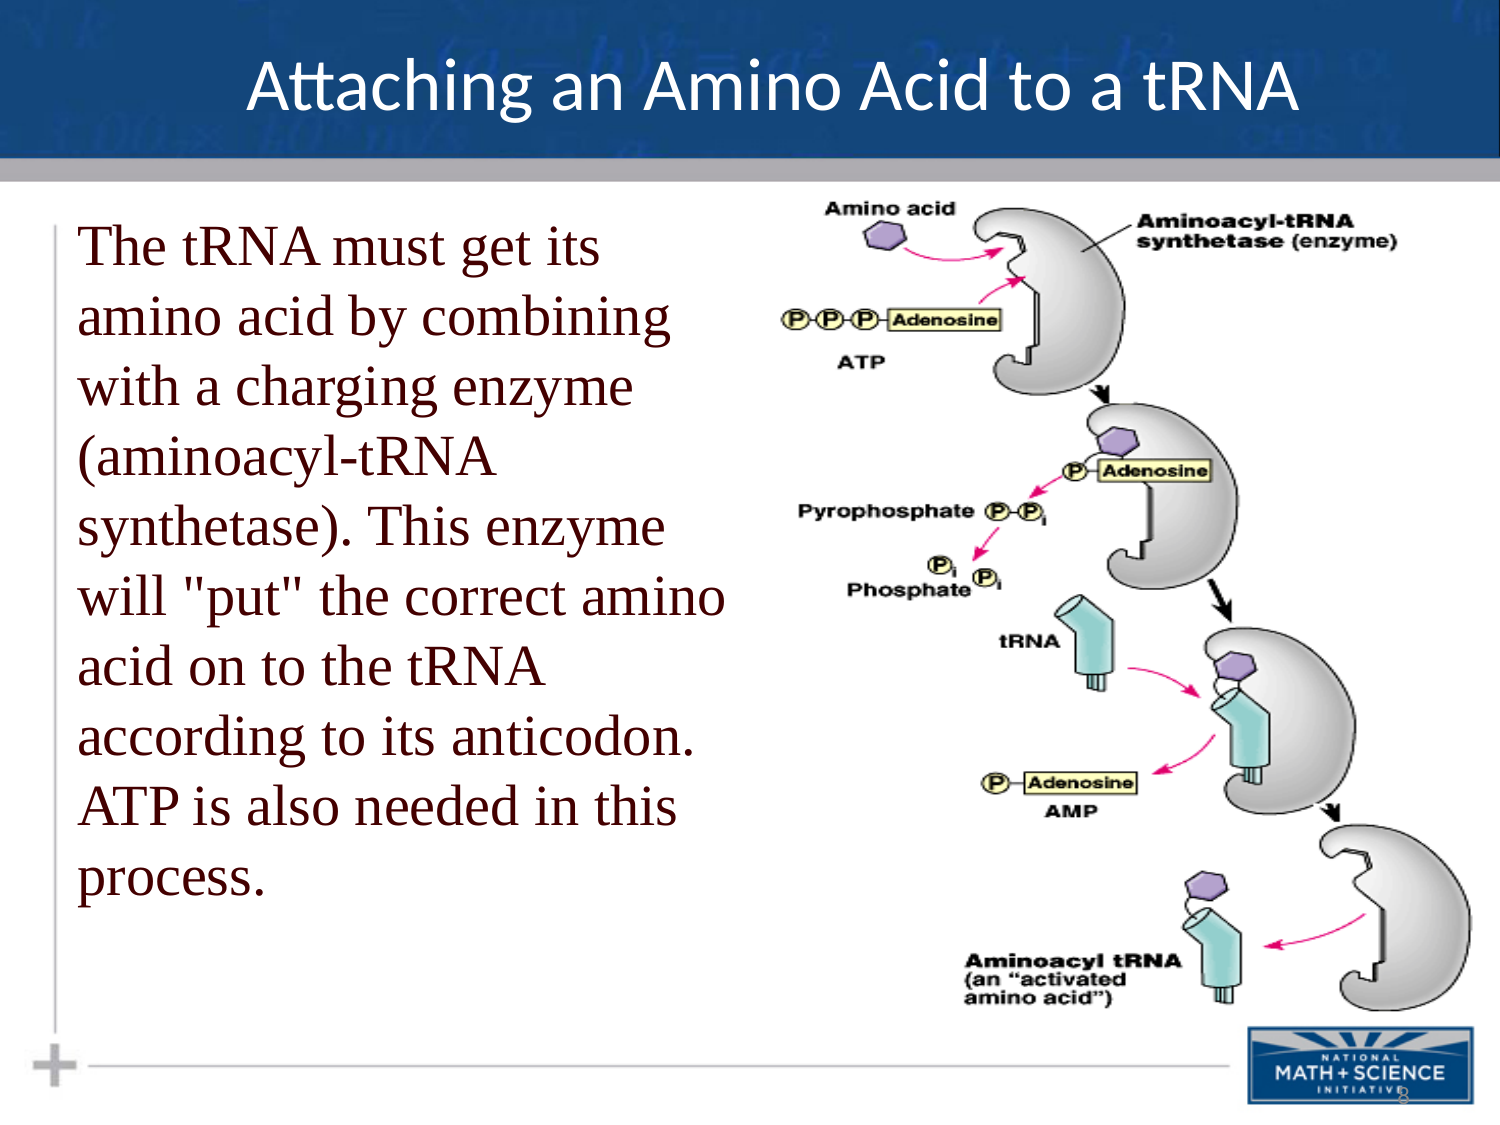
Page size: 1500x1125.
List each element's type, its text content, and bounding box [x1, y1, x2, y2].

picture [0, 0, 1500, 1125]
slide_number 8 [1074, 1065, 1425, 1125]
text_box Attaching an Amino Acid to a tRNA [62, 28, 1486, 134]
text_box The tRNA must get its amino acid by combining with a charging enzyme (aminoacyl-tRNA synthetase). This enzyme will "put" the correct amino acid on to the tRNA according to its anticodon. ATP is also needed in this process. [62, 199, 772, 915]
